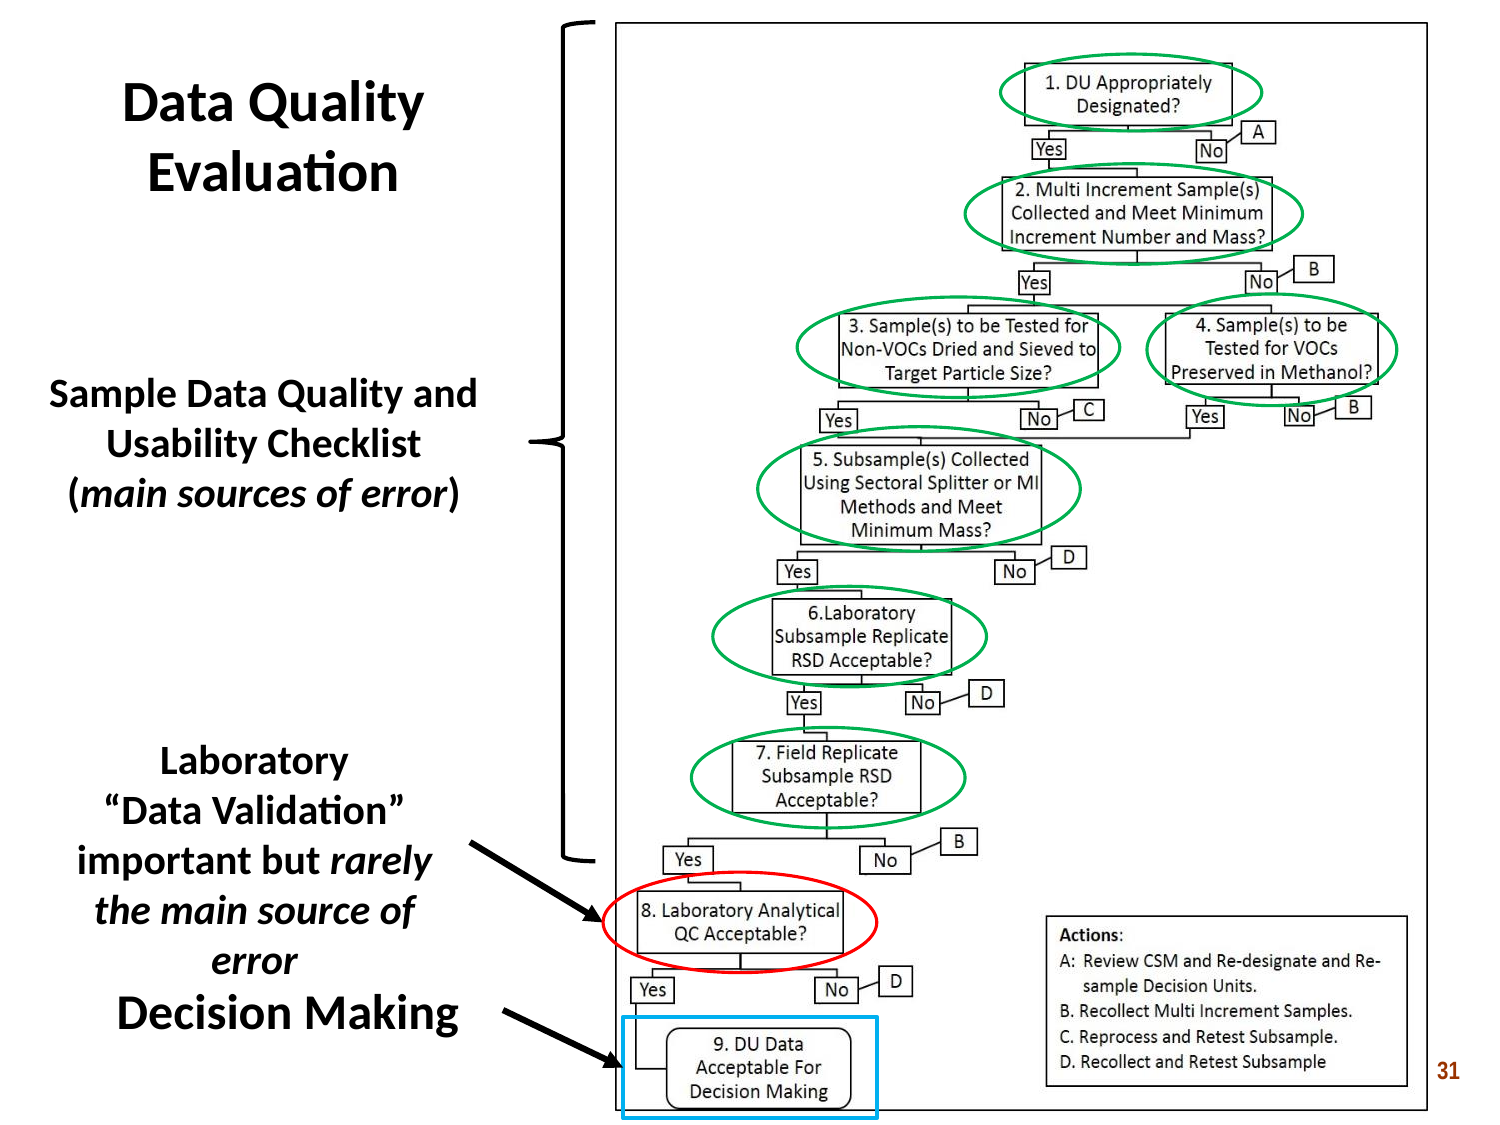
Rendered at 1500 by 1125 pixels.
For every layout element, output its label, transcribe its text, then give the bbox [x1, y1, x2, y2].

slide_number 31 [1429, 1046, 1476, 1125]
text_box Laboratory “Data Validation” important but rarely the main source of error [31, 725, 478, 991]
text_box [530, 22, 1428, 1118]
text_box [469, 841, 525, 923]
text_box Decision Making [72, 972, 503, 1048]
text_box Sample Data Quality and Usability Checklist (main sources of error) [9, 358, 518, 524]
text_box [502, 1010, 624, 1068]
text_box Data Quality Evaluation [17, 55, 525, 211]
